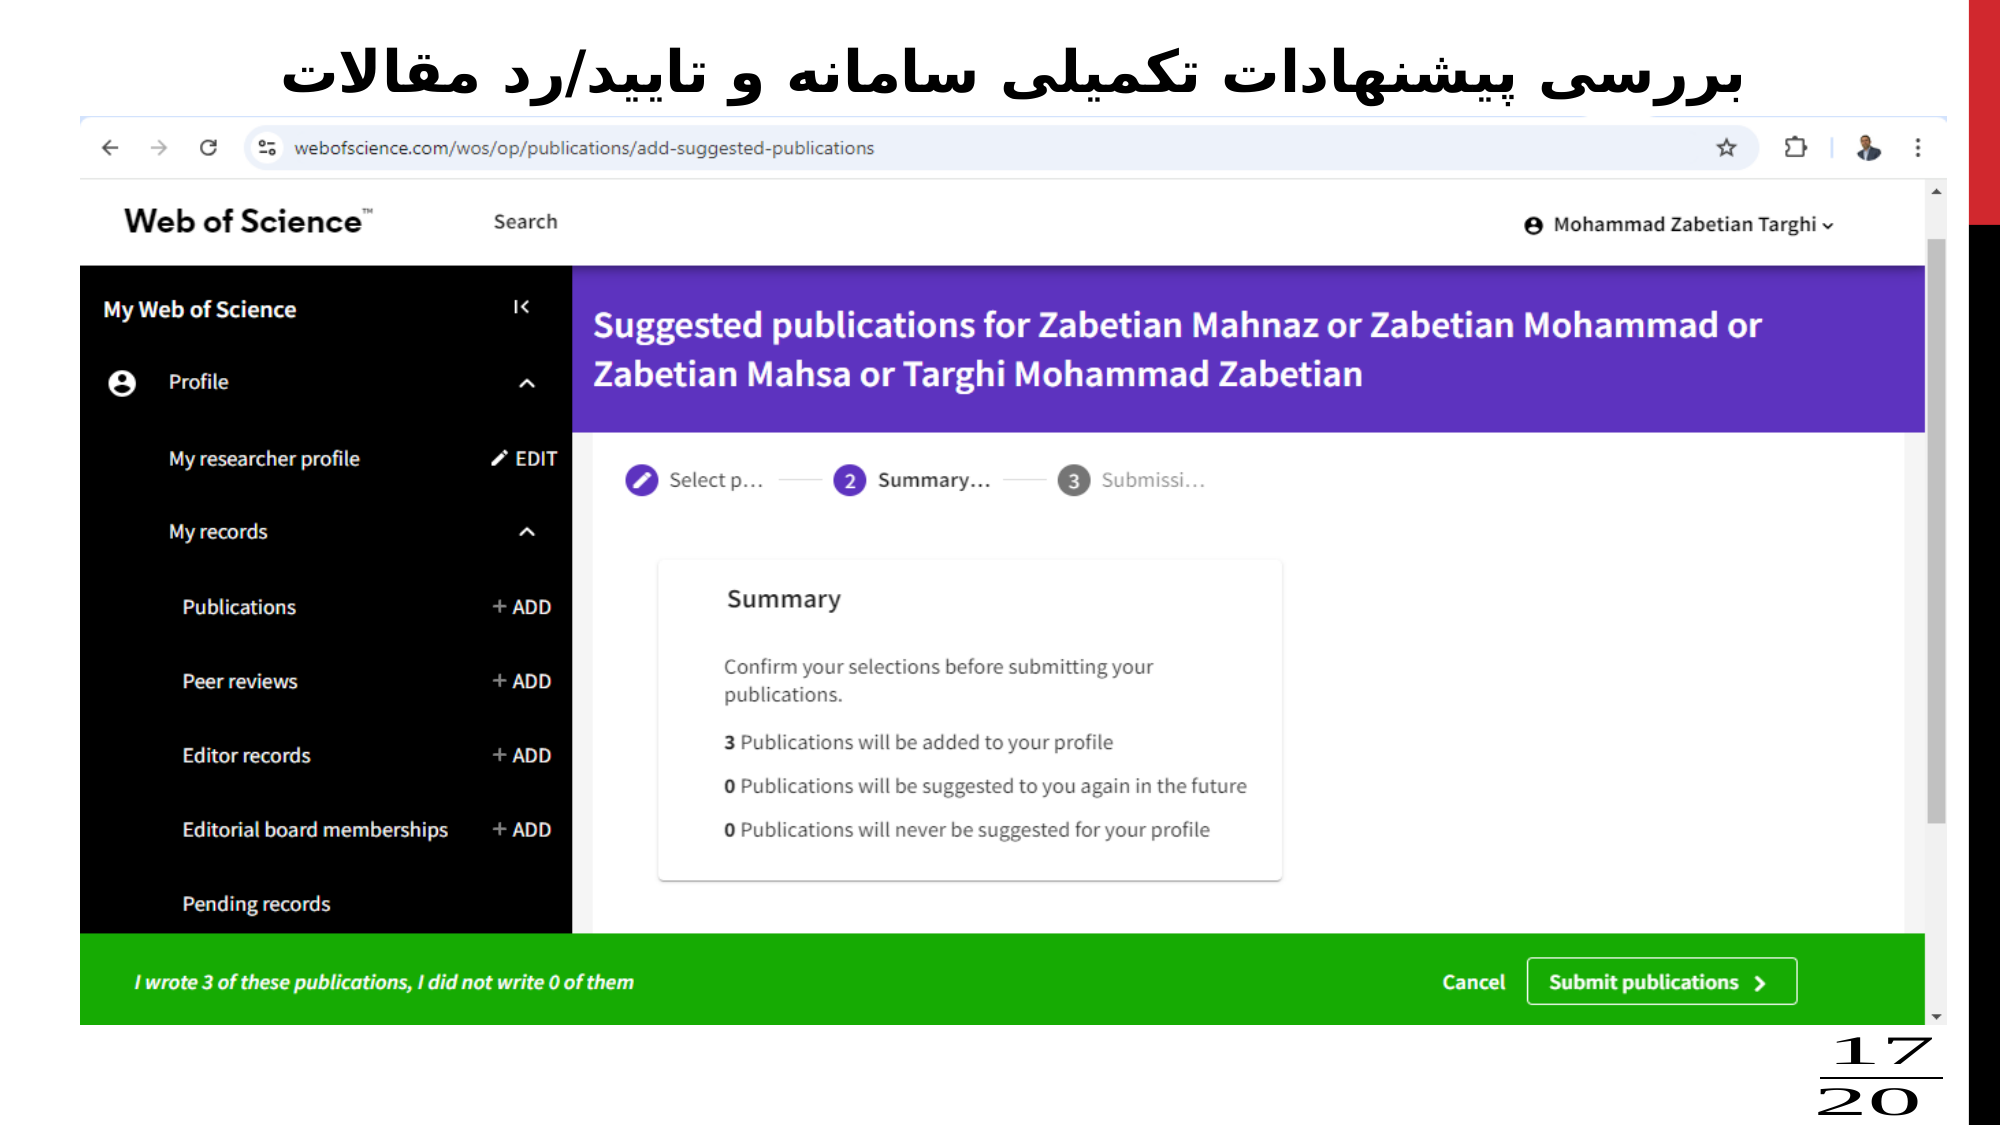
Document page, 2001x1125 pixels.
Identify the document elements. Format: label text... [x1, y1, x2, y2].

text_box بررسی پیشنهادات تکمیلی سامانه و تایید/رد مقالات [131, 26, 1897, 109]
picture [80, 116, 1948, 1026]
